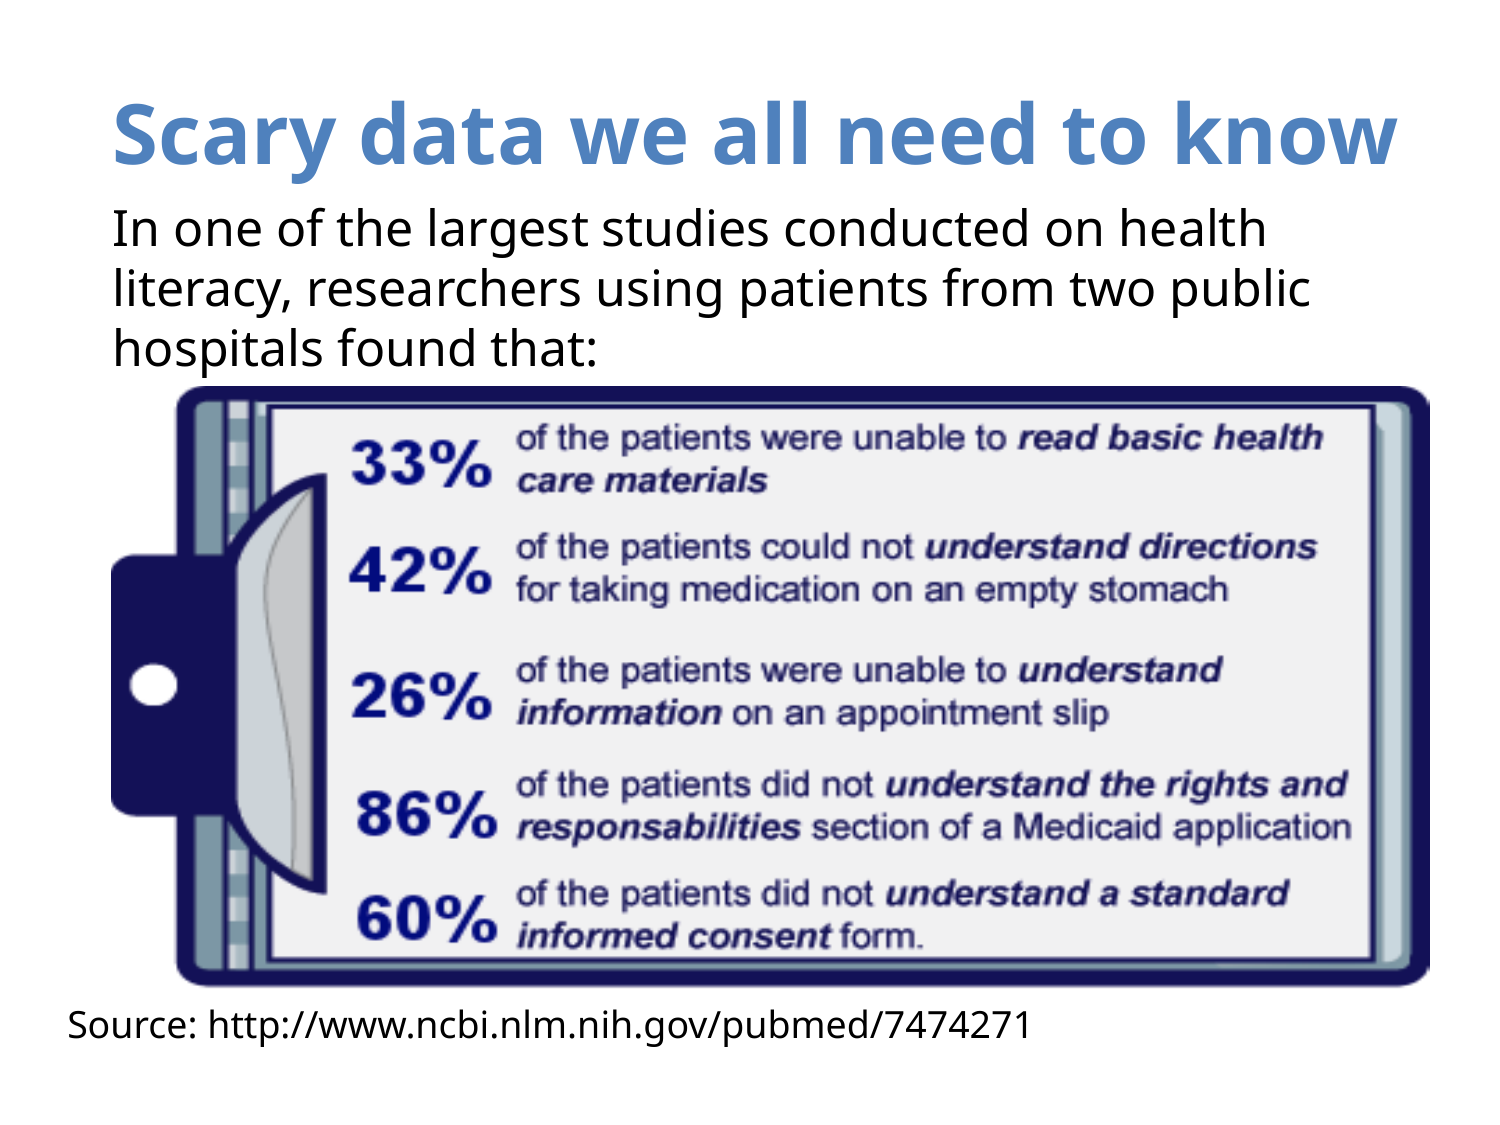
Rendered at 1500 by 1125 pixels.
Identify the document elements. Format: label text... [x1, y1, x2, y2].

picture [111, 386, 1430, 993]
text_box Source: http://www.ncbi.nlm.nih.gov/pubmed/7474271 [52, 993, 1050, 1054]
text_box In one of the largest studies conducted on health literacy, researchers using patients from two public hospitals found that: [98, 189, 1398, 385]
text_box Scary data we all need to know [98, 73, 1454, 189]
